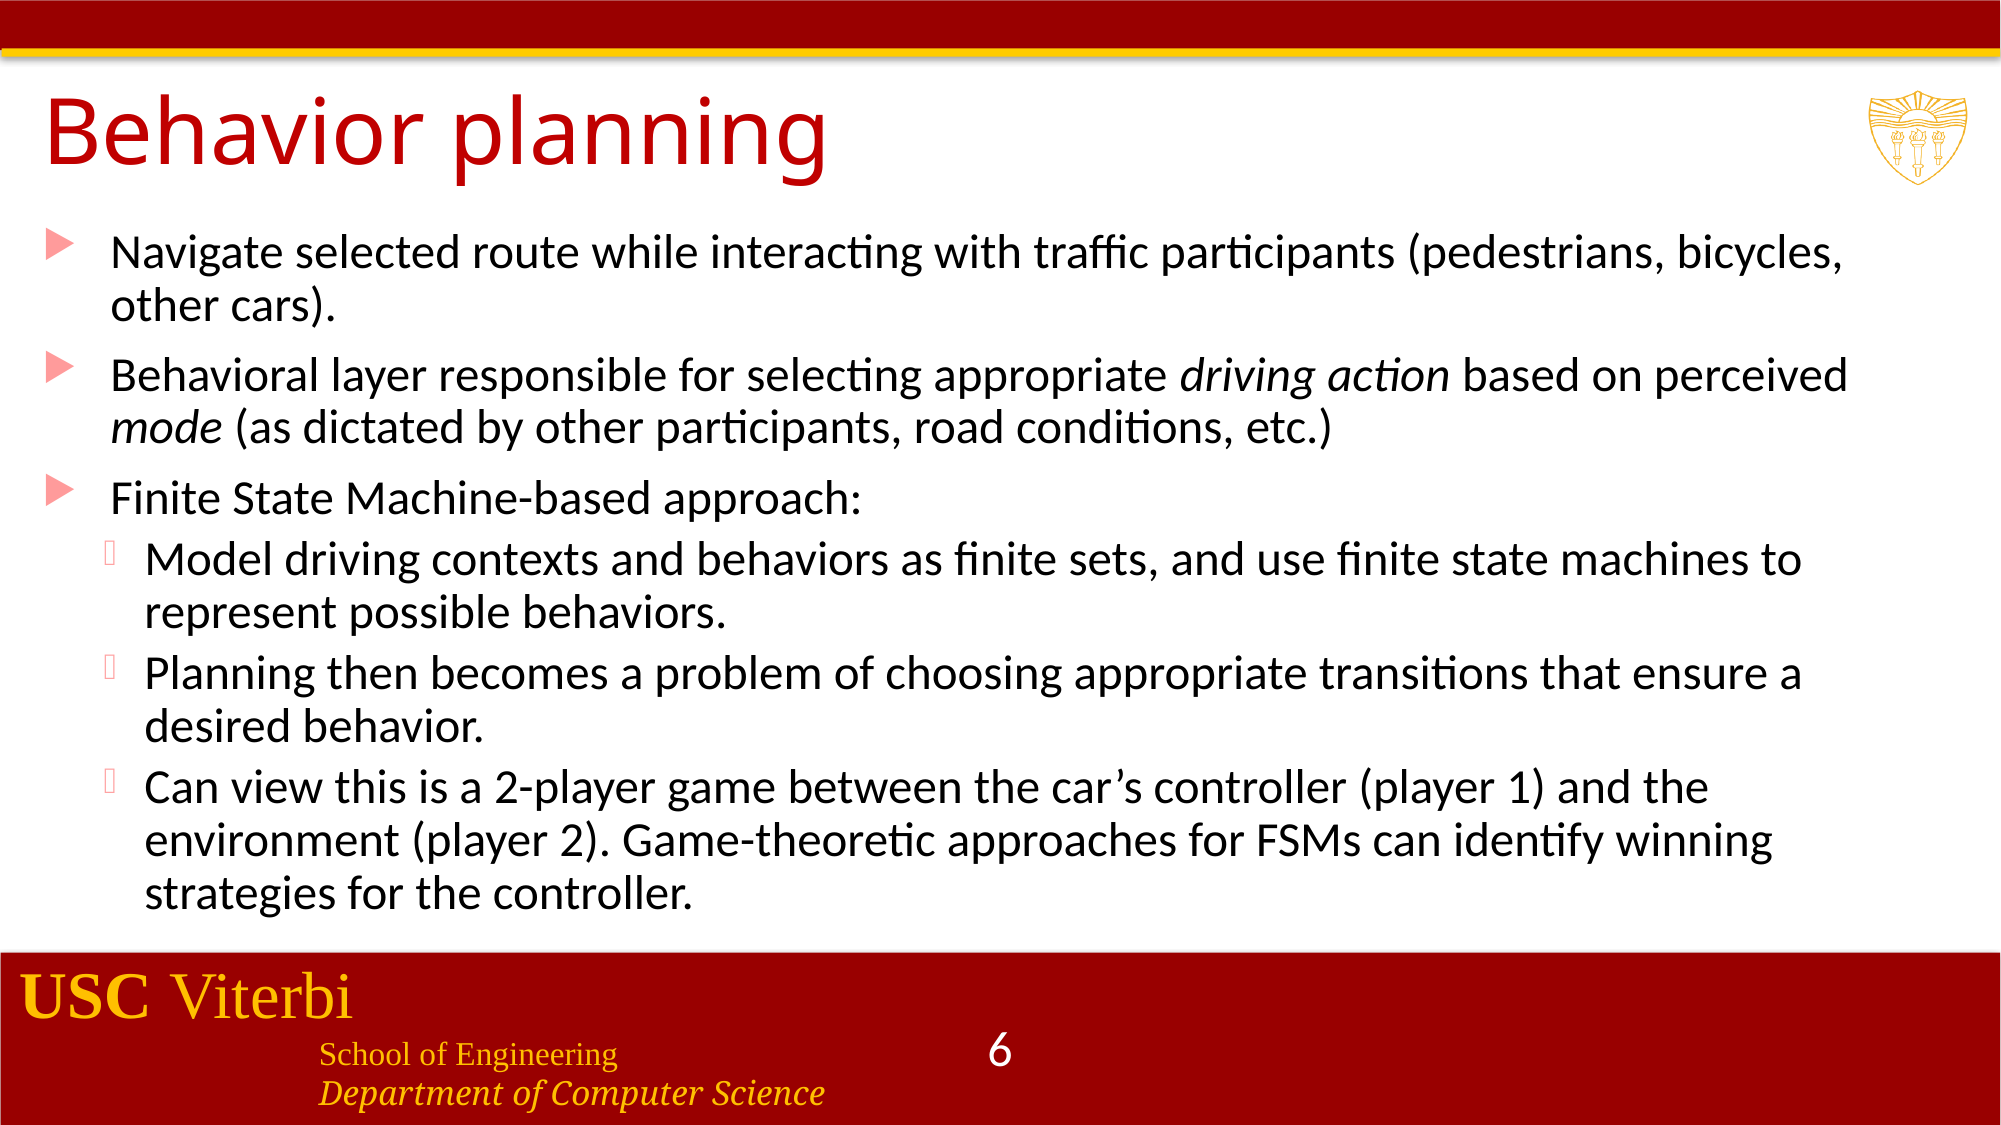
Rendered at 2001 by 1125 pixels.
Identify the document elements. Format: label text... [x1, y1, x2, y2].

title Behavior planning [27, 70, 1819, 199]
picture [1836, 76, 2000, 199]
list Navigate selected route while interacting with traffic participants (pedestrians, bicycles, other cars). Behavioral layer responsible for selecting appropriate driving action based on perceived mode (as dictated by other participants, road conditions, etc.) Finite State Machine-based approach: Model driving contexts and behaviors as finite sets, and use finite state machines to represent possible behaviors. Planning then becomes a problem of choosing appropriate transitions that ensure a desired behavior. Can view this is a 2-player game between the car’s controller (player 1) and the environment (player 2). Game-theoretic approaches for FSMs can identify winning strategies for the controller. [27, 218, 1947, 933]
slide_number 6 [774, 1016, 1225, 1077]
